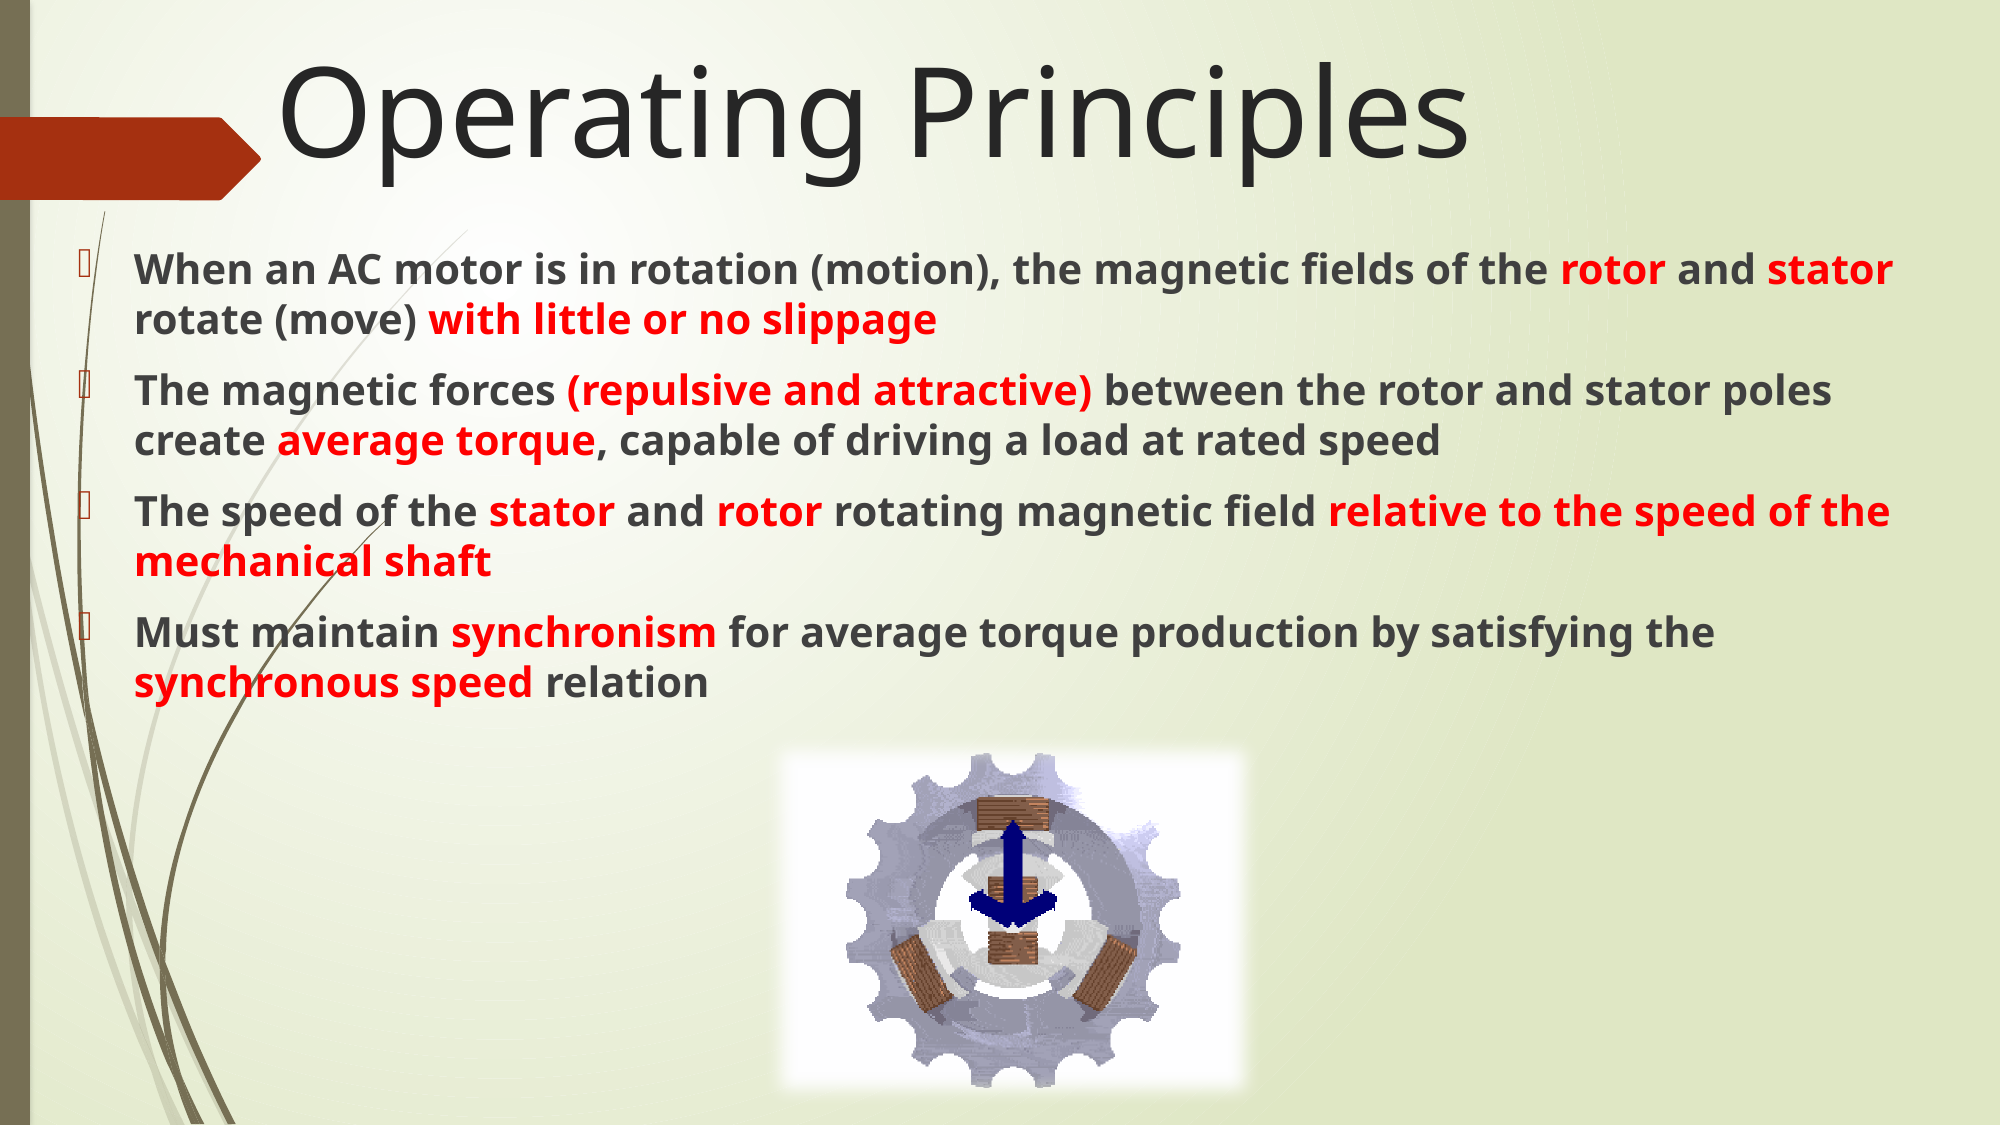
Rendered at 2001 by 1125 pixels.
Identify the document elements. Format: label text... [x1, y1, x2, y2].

title Operating Principles [260, 25, 1722, 235]
list When an AC motor is in rotation (motion), the magnetic fields of the rotor and stator rotate (move) with little or no slippage The magnetic forces (repulsive and attractive) between the rotor and stator poles create average torque, capable of driving a load at rated speed The speed of the stator and rotor rotating magnetic field relative to the speed of the mechanical shaft Must maintain synchronism for average torque production by satisfying the synchronous speed relation [62, 235, 1962, 711]
picture [761, 732, 1263, 1108]
